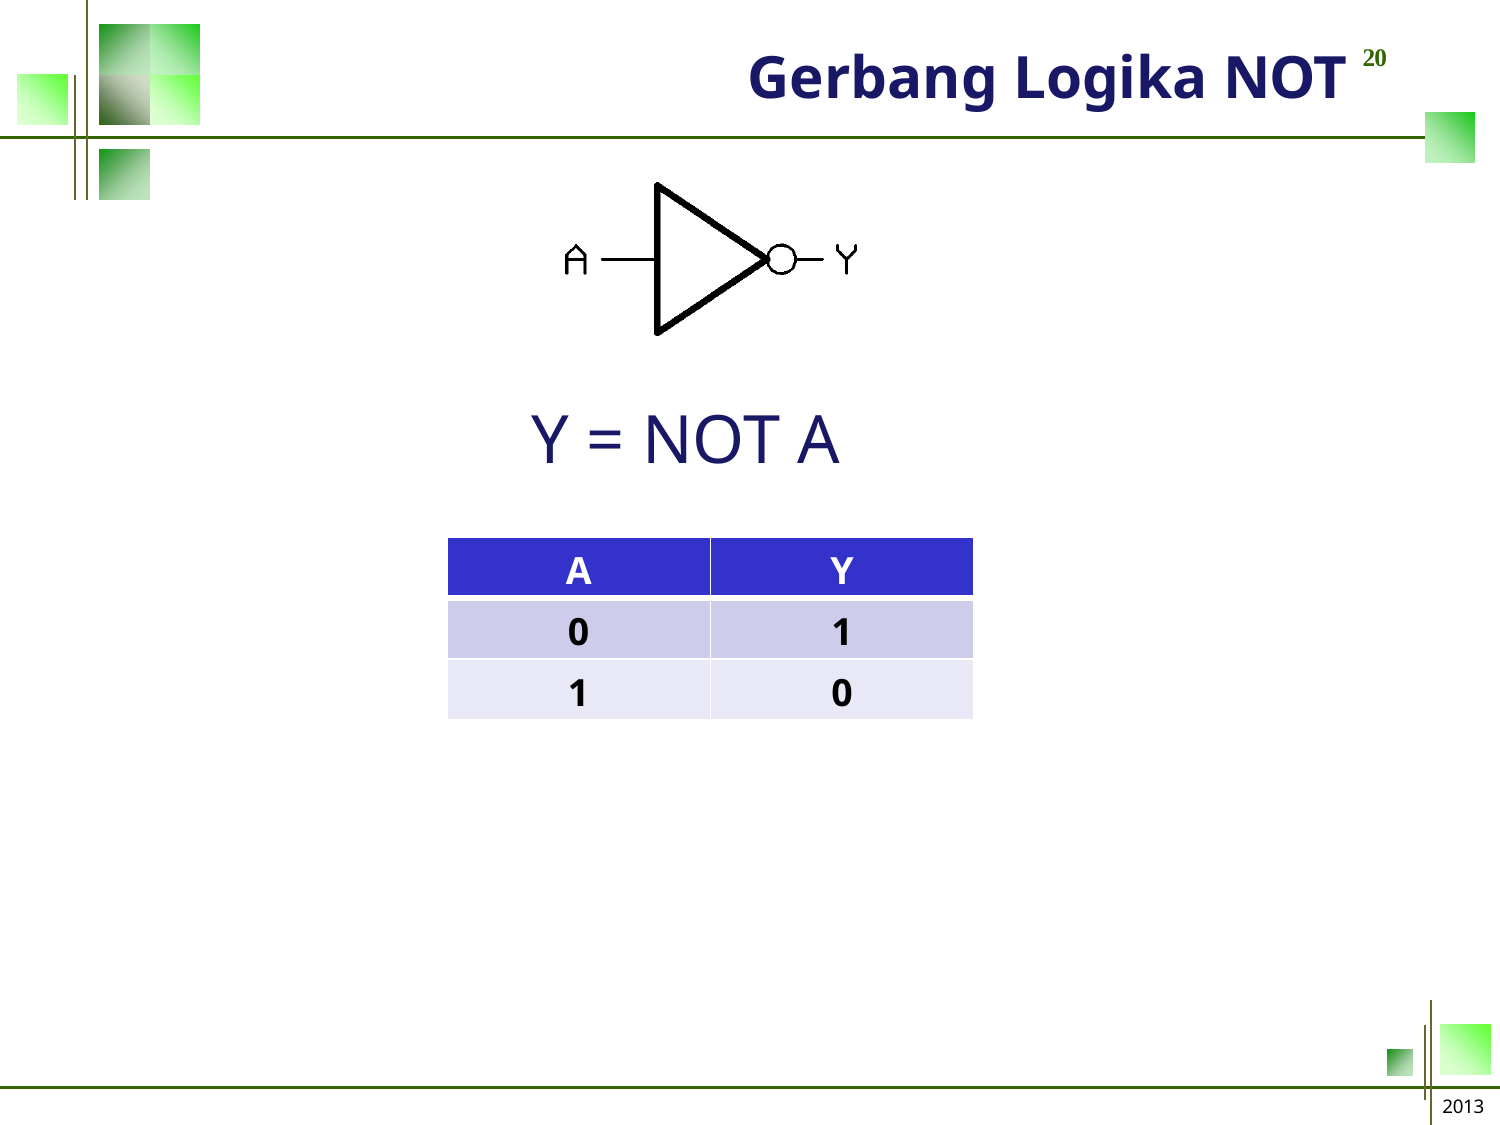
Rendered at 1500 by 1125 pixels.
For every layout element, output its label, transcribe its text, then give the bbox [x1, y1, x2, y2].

table_header A [448, 538, 710, 595]
title Gerbang Logika NOT 20 [741, 38, 1467, 229]
picture [564, 182, 857, 336]
table_cell 0 [448, 601, 710, 658]
picture [1467, 112, 1475, 163]
picture [17, 74, 68, 125]
text_box Y = NOT A [529, 394, 888, 477]
table_cell 1 [711, 601, 973, 658]
picture [1440, 1024, 1491, 1075]
picture [99, 149, 150, 200]
picture [1387, 1049, 1413, 1076]
slide_number 2013 [1440, 1092, 1493, 1125]
table_cell 1 [448, 660, 710, 719]
table_header Y [711, 538, 973, 595]
picture [99, 24, 200, 125]
table_cell 0 [711, 660, 973, 719]
